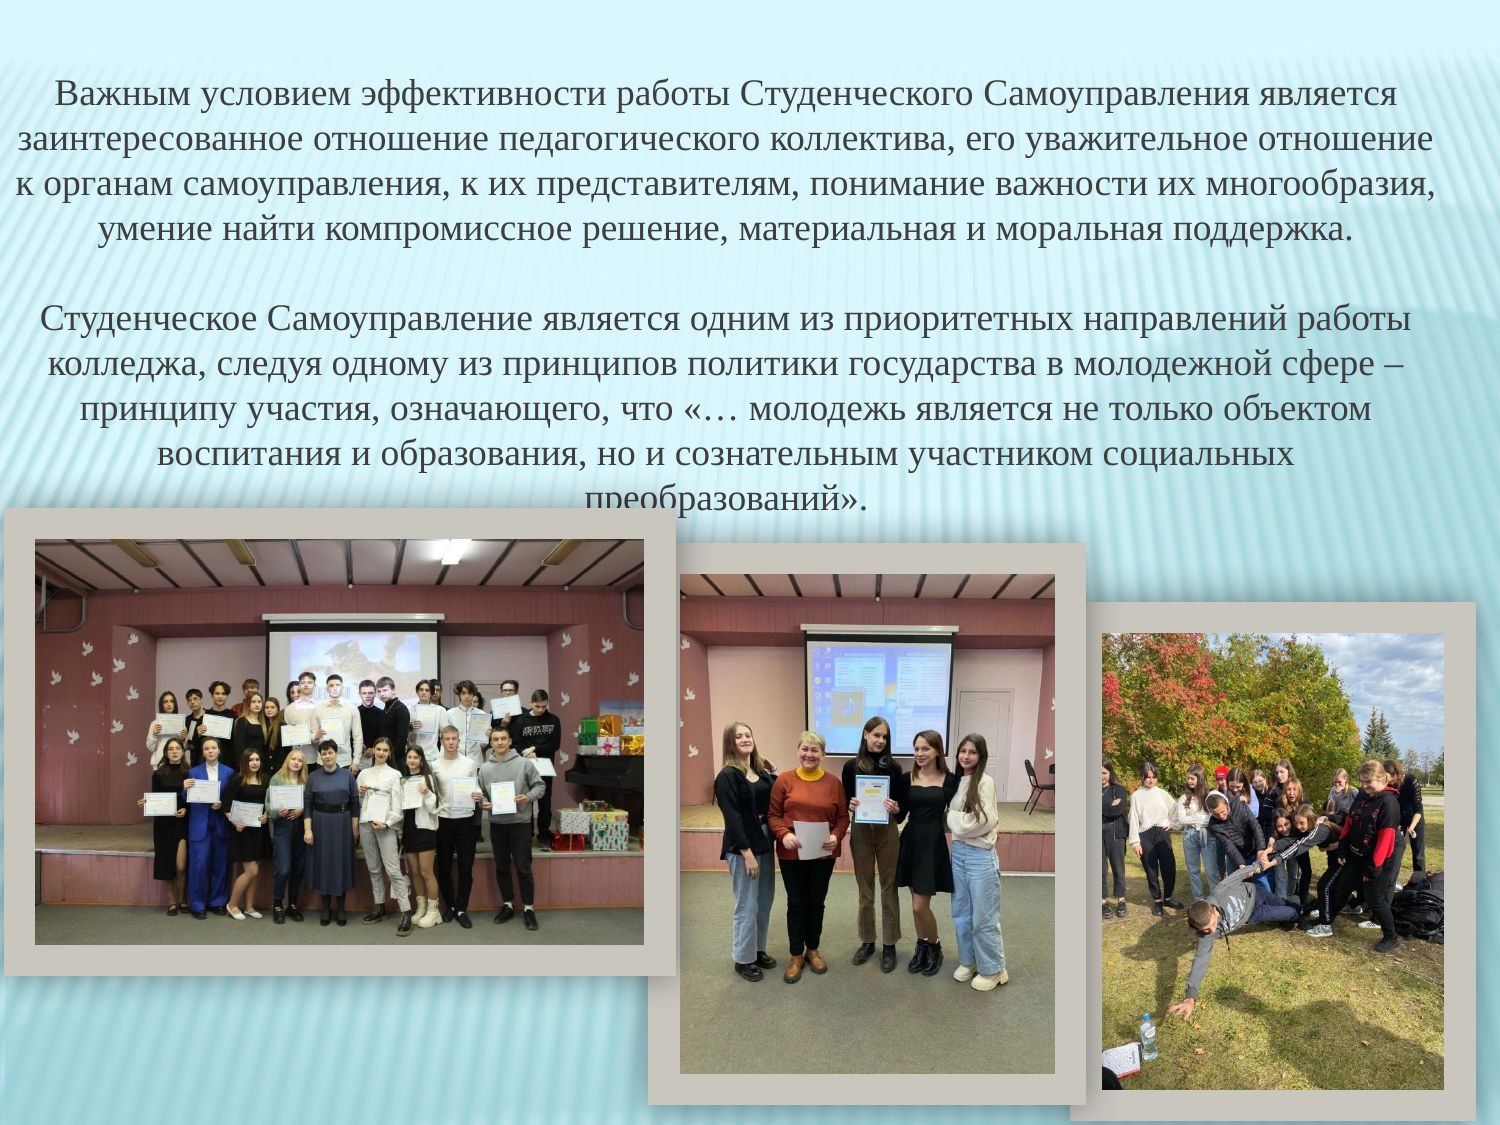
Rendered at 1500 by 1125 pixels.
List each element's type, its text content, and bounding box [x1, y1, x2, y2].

text_box Важным условием эффективности работы Студенческого Самоуправления является заинтересованное отношение педагогического коллектива, его уважительное отношение к органам самоуправления, к их представителям, понимание важности их многообразия, умение найти компромиссное решение, материальная и моральная поддержка. Студенческое Самоуправление является одним из приоритетных направлений работы колледжа, следуя одному из принципов политики государства в молодежной сфере – принципу участия, означающего, что «… молодежь является не только объектом воспитания и образования, но и сознательным участником социальных преобразований». [0, 60, 1453, 526]
picture [1101, 632, 1445, 1091]
picture [34, 538, 645, 946]
picture [679, 573, 1055, 1075]
